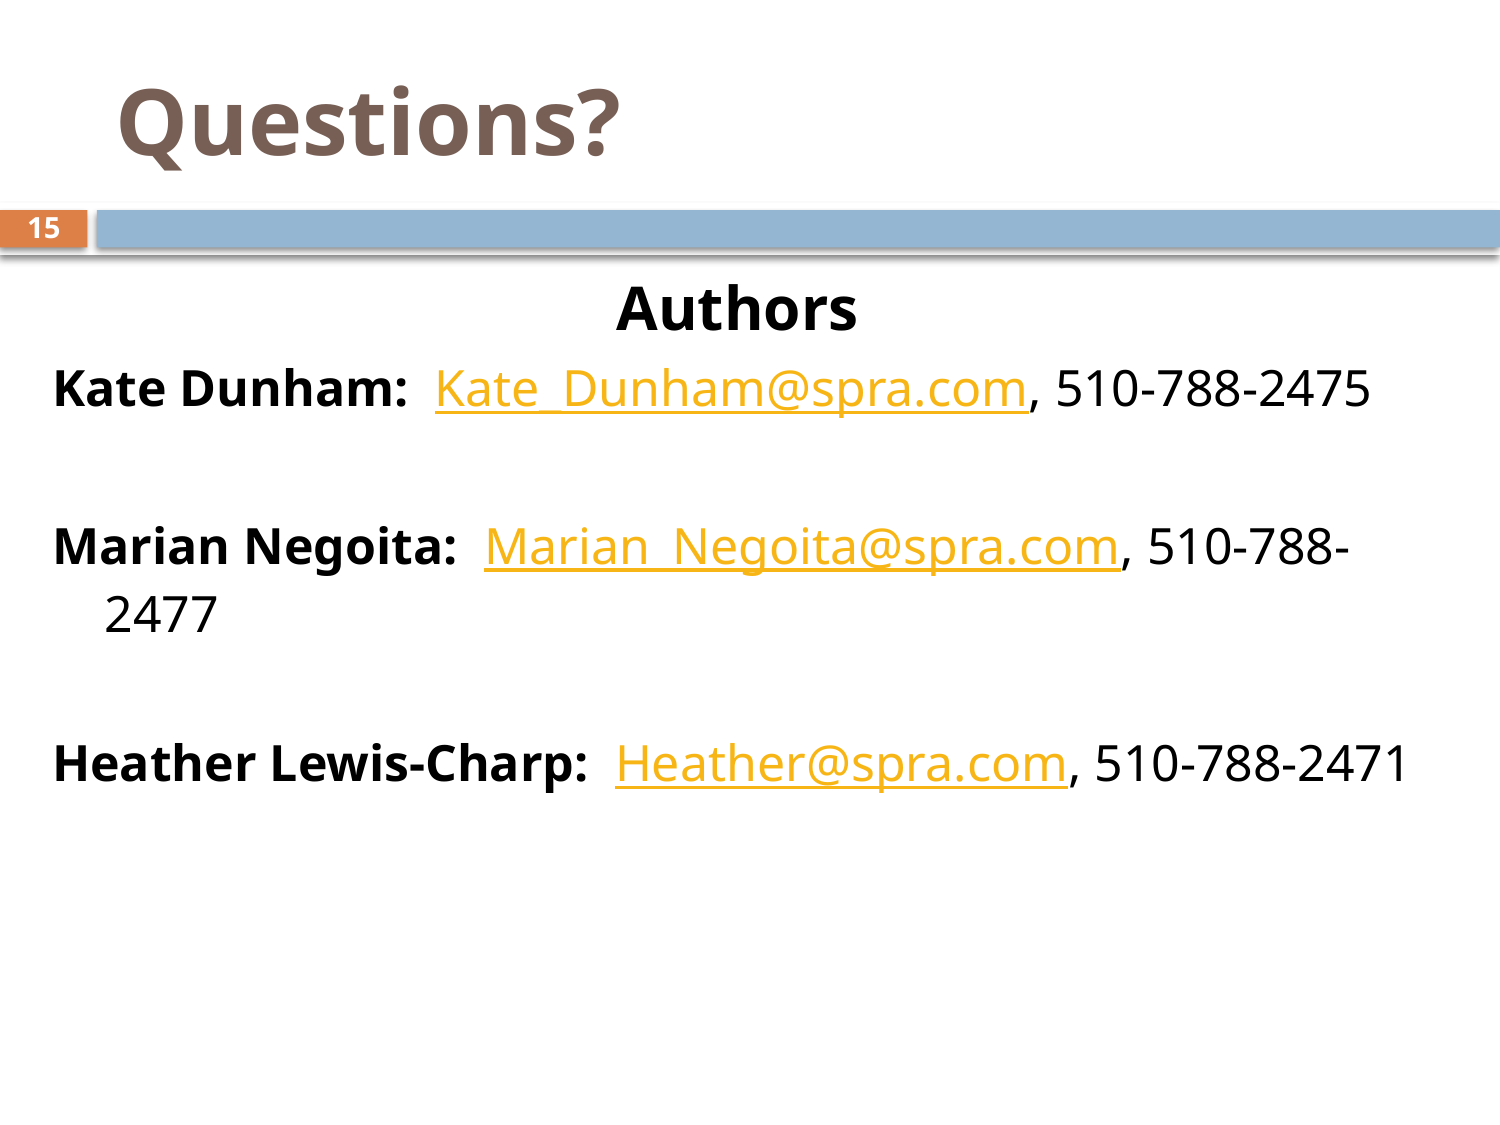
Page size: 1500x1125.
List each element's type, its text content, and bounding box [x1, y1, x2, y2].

slide_number 15 [0, 208, 88, 249]
list Authors Kate Dunham: Kate_Dunham@spra.com, 510-788-2475 Marian Negoita: Marian_Negoita@spra.com, 510-788-2477 Heather Lewis-Charp: Heather@spra.com, 510-788-2471 [37, 262, 1438, 1000]
title Questions? [100, 37, 1438, 200]
